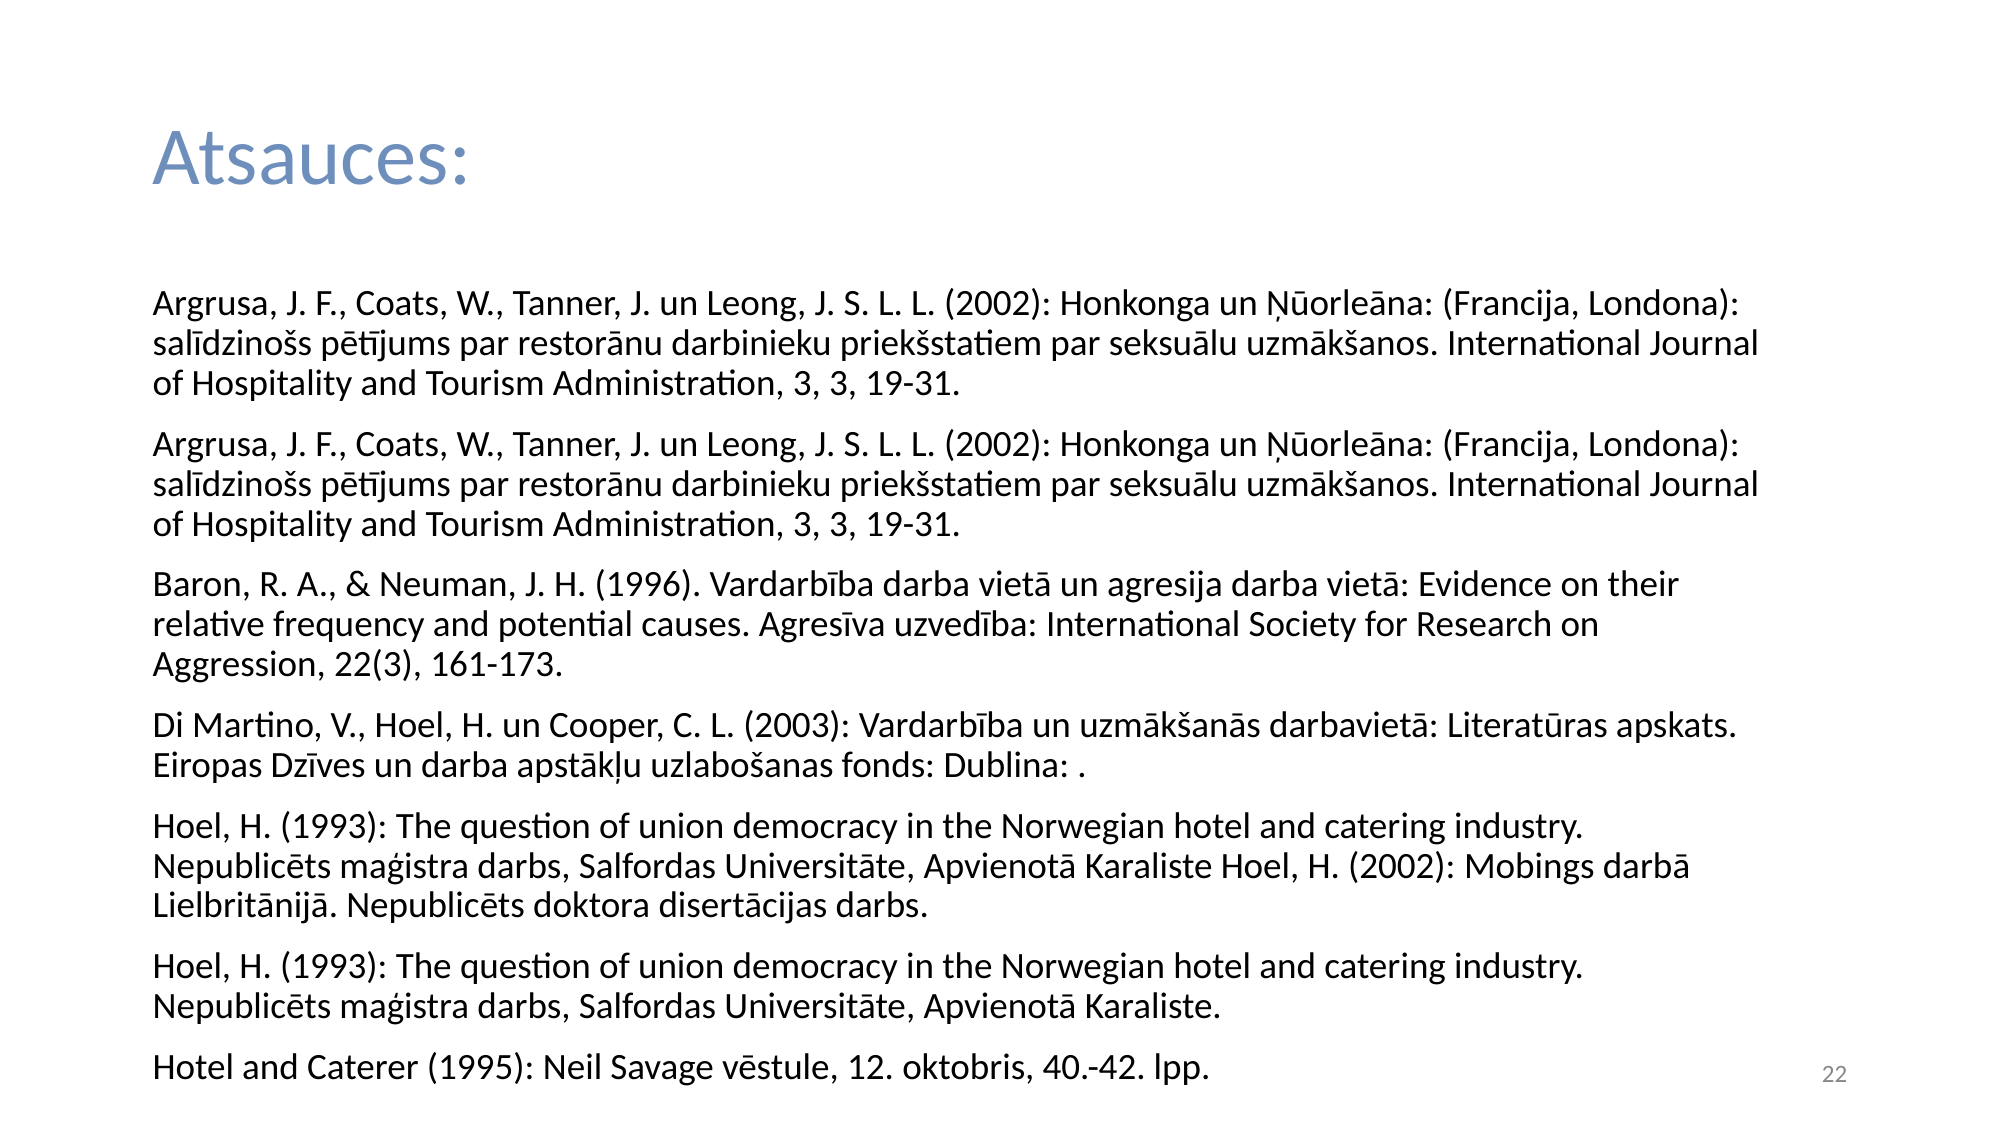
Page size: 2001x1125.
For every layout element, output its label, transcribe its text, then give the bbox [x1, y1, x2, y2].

slide_number ‹#› [1412, 1042, 1863, 1103]
list Atsauces: Argrusa, J. F., Coats, W., Tanner, J. un Leong, J. S. L. L. (2002): Honkonga un Ņūorleāna: (Francija, Londona): salīdzinošs pētījums par restorānu darbinieku priekšstatiem par seksuālu uzmākšanos. International Journal of Hospitality and Tourism Administration, 3, 3, 19-31. Argrusa, J. F., Coats, W., Tanner, J. un Leong, J. S. L. L. (2002): Honkonga un Ņūorleāna: (Francija, Londona): salīdzinošs pētījums par restorānu darbinieku priekšstatiem par seksuālu uzmākšanos. International Journal of Hospitality and Tourism Administration, 3, 3, 19-31. Baron, R. A., & Neuman, J. H. (1996). Vardarbība darba vietā un agresija darba vietā: Evidence on their relative frequency and potential causes. Agresīva uzvedība: International Society for Research on Aggression, 22(3), 161-173. Di Martino, V., Hoel, H. un Cooper, C. L. (2003): Vardarbība un uzmākšanās darbavietā: Literatūras apskats. Eiropas Dzīves un darba apstākļu uzlabošanas fonds: Dublina: . Hoel, H. (1993): The question of union democracy in the Norwegian hotel and catering industry. Nepublicēts maģistra darbs, Salfordas Universitāte, Apvienotā Karaliste Hoel, H. (2002): Mobings darbā Lielbritānijā. Nepublicēts doktora disertācijas darbs. Hoel, H. (1993): The question of union democracy in the Norwegian hotel and catering industry. Nepublicēts maģistra darbs, Salfordas Universitāte, Apvienotā Karaliste. Hotel and Caterer (1995): Neil Savage vēstule, 12. oktobris, 40.-42. lpp. [137, 106, 1784, 1103]
